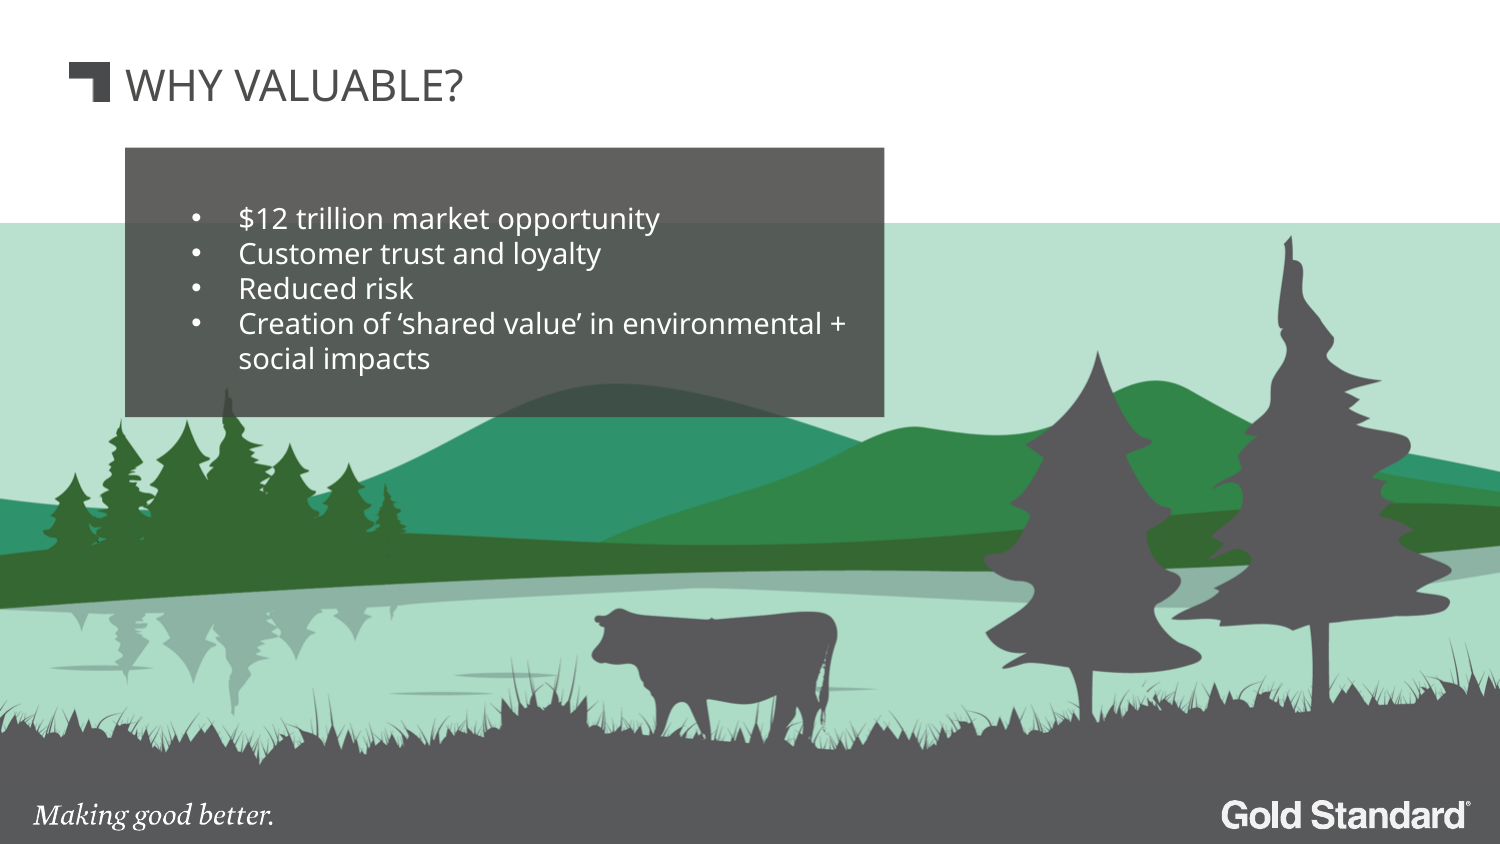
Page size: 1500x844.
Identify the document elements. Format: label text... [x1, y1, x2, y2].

picture [69, 62, 109, 102]
picture [0, 222, 1500, 789]
title WHY VALUABLE? [109, 50, 1397, 118]
text_box $12 trillion market opportunity Customer trust and loyalty Reduced risk Creation of ‘shared value’ in environmental + social impacts [125, 147, 885, 221]
